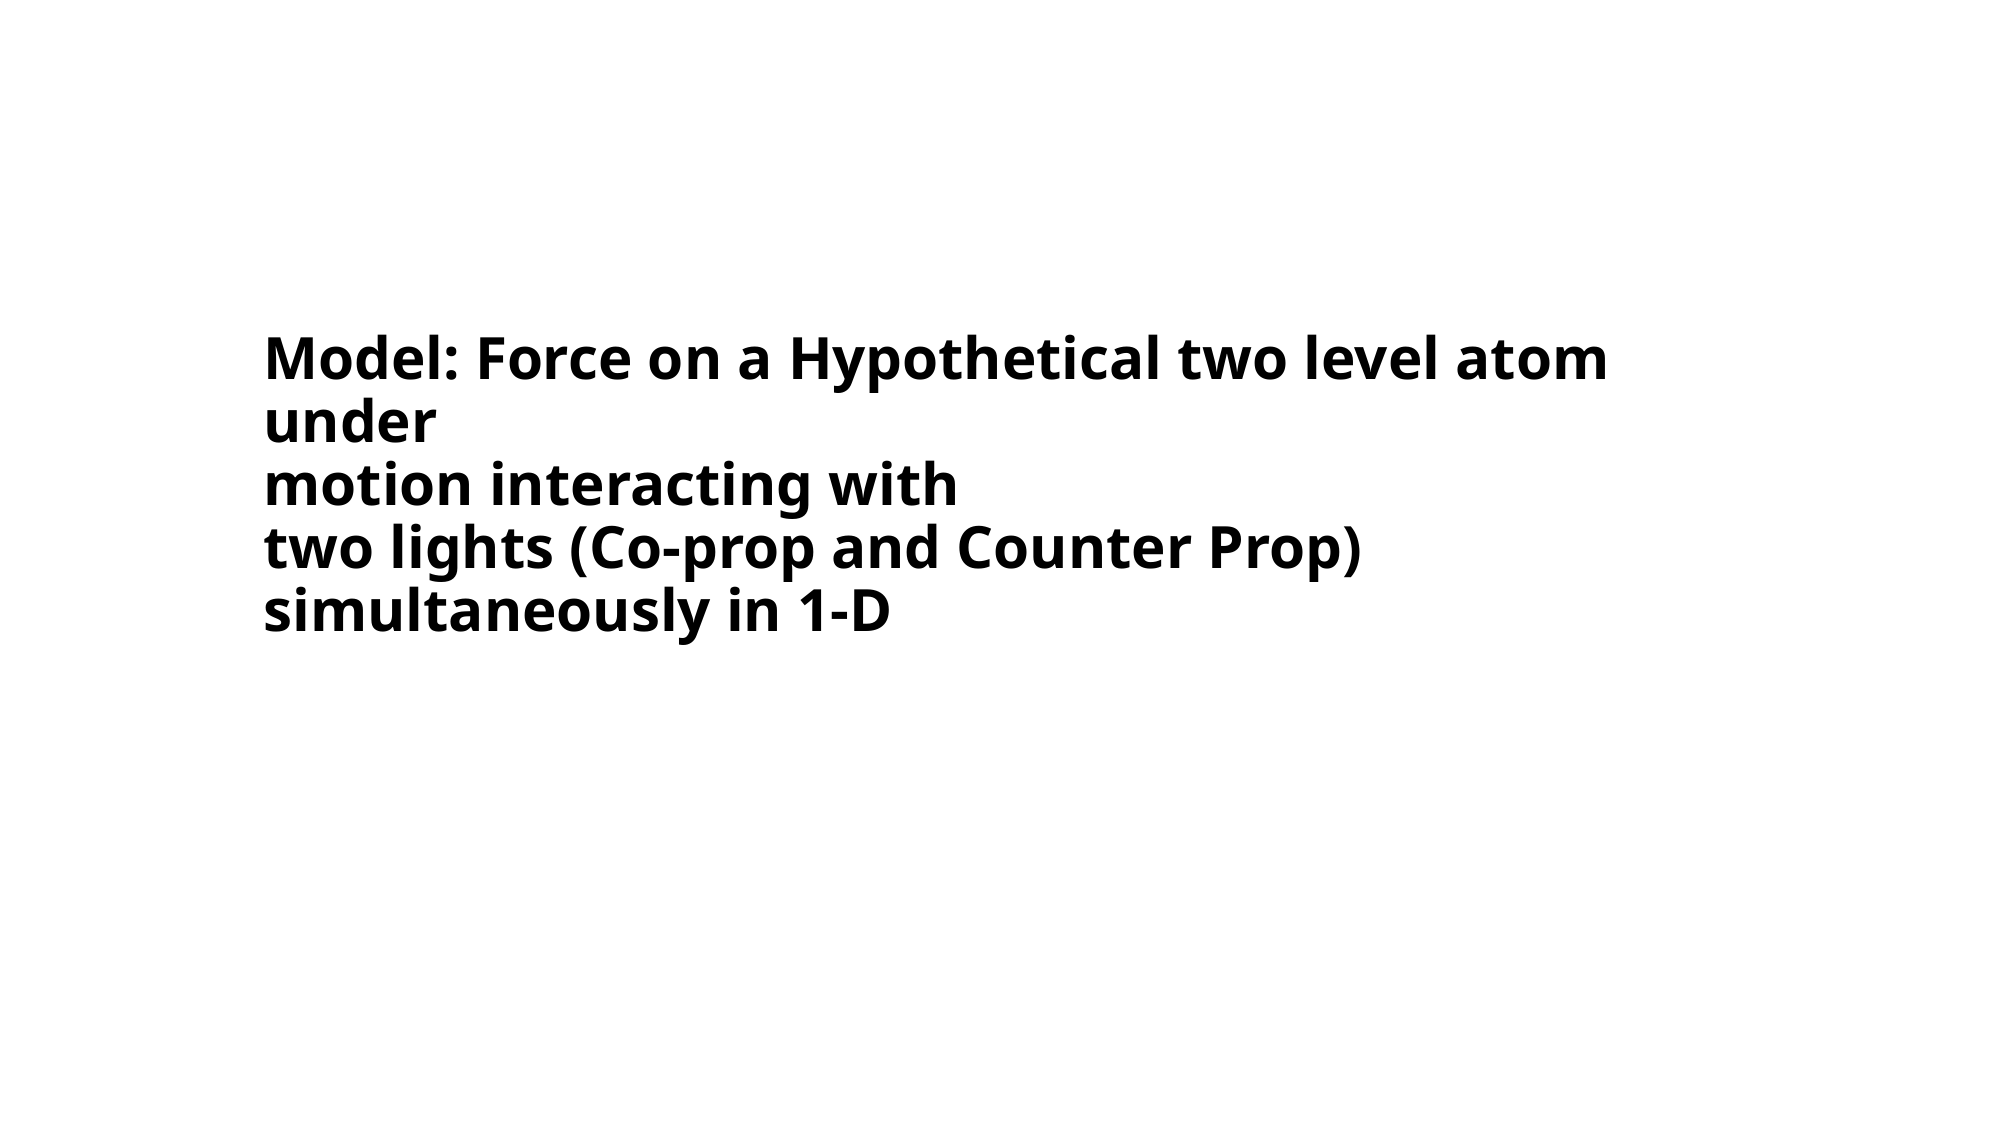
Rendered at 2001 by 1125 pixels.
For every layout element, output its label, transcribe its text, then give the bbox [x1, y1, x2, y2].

title Model: Force on a Hypothetical two level atom under motion interacting with two lights (Co-prop and Counter Prop) simultaneously in 1-D [248, 321, 1676, 652]
